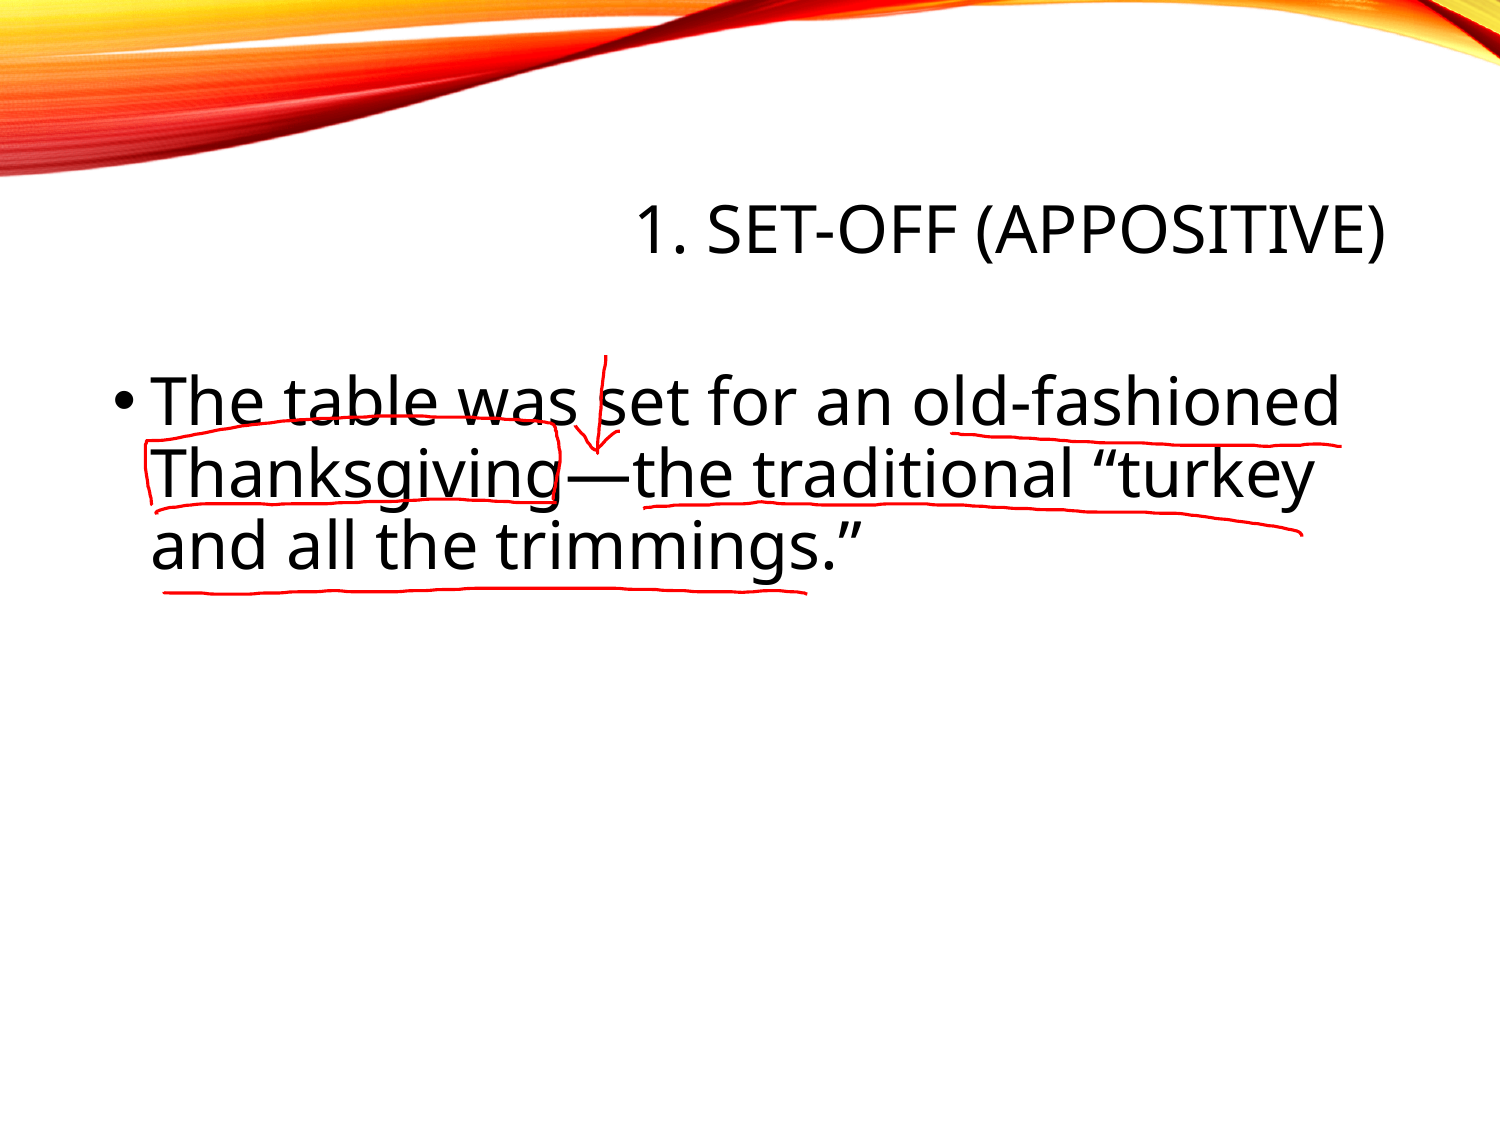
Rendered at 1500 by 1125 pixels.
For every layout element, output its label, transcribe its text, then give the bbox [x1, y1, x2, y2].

list The table was set for an old-fashioned Thanksgiving—the traditional “turkey and all the trimmings.” [97, 360, 1403, 1028]
text_box [950, 432, 1342, 448]
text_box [145, 415, 561, 515]
picture [0, 0, 1500, 178]
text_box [575, 354, 621, 454]
text_box [163, 587, 808, 595]
text_box [643, 501, 1303, 537]
title 1. set-off (appositive) [356, 125, 1403, 338]
